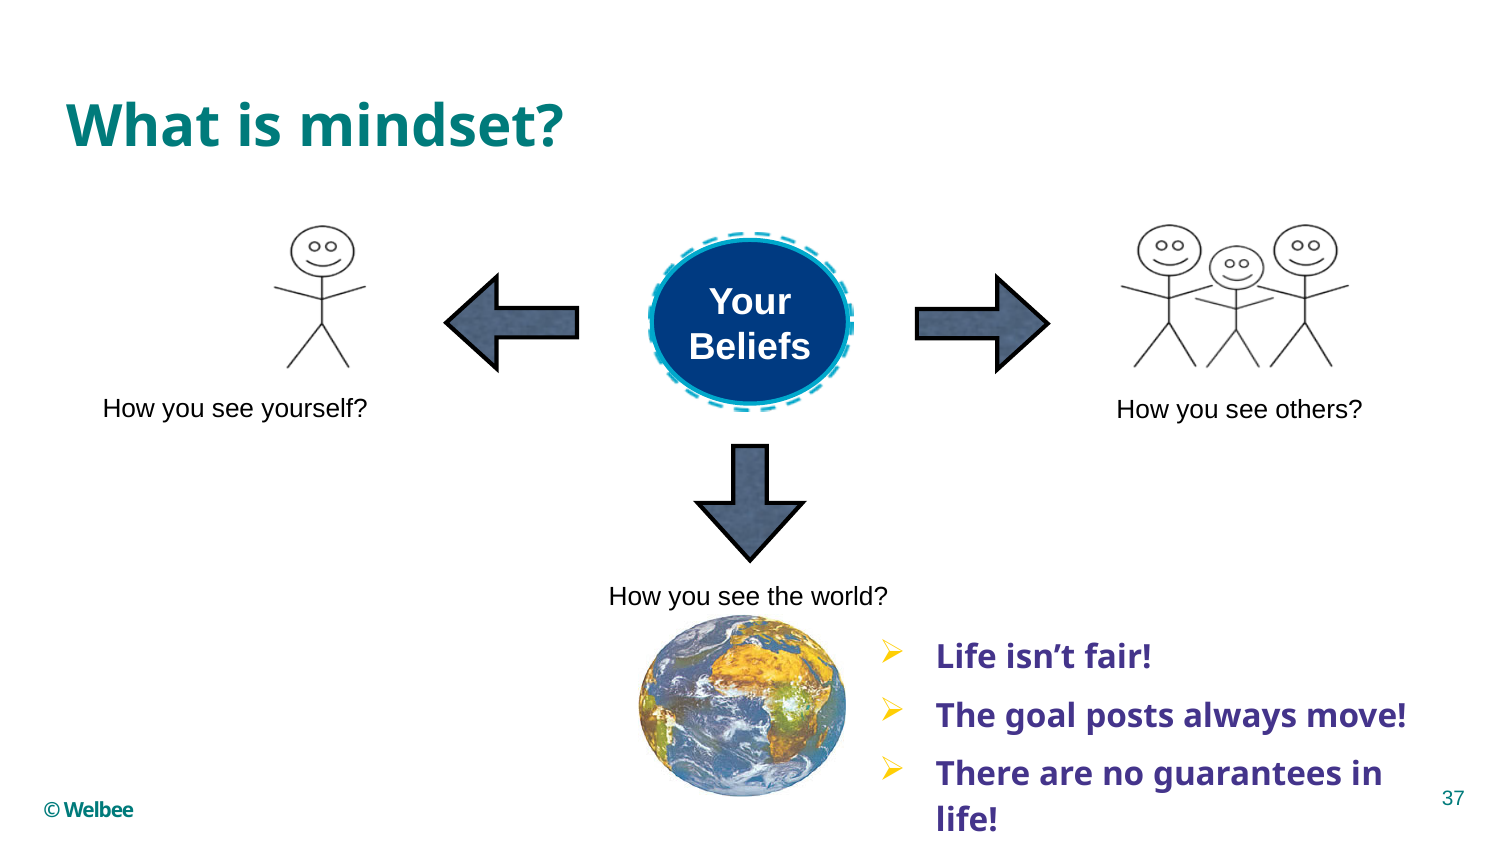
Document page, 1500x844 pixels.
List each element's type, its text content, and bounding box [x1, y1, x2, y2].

text_box [916, 277, 1048, 370]
slide_number 37 [1389, 764, 1480, 830]
title What is mindset? [51, 72, 1449, 167]
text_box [114, 223, 369, 420]
text_box [697, 445, 803, 561]
text_box [446, 276, 577, 369]
list Life isn’t fair! The goal posts always move! There are no guarantees in life! [845, 614, 1447, 819]
picture [647, 231, 854, 412]
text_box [1118, 221, 1352, 421]
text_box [621, 581, 875, 797]
